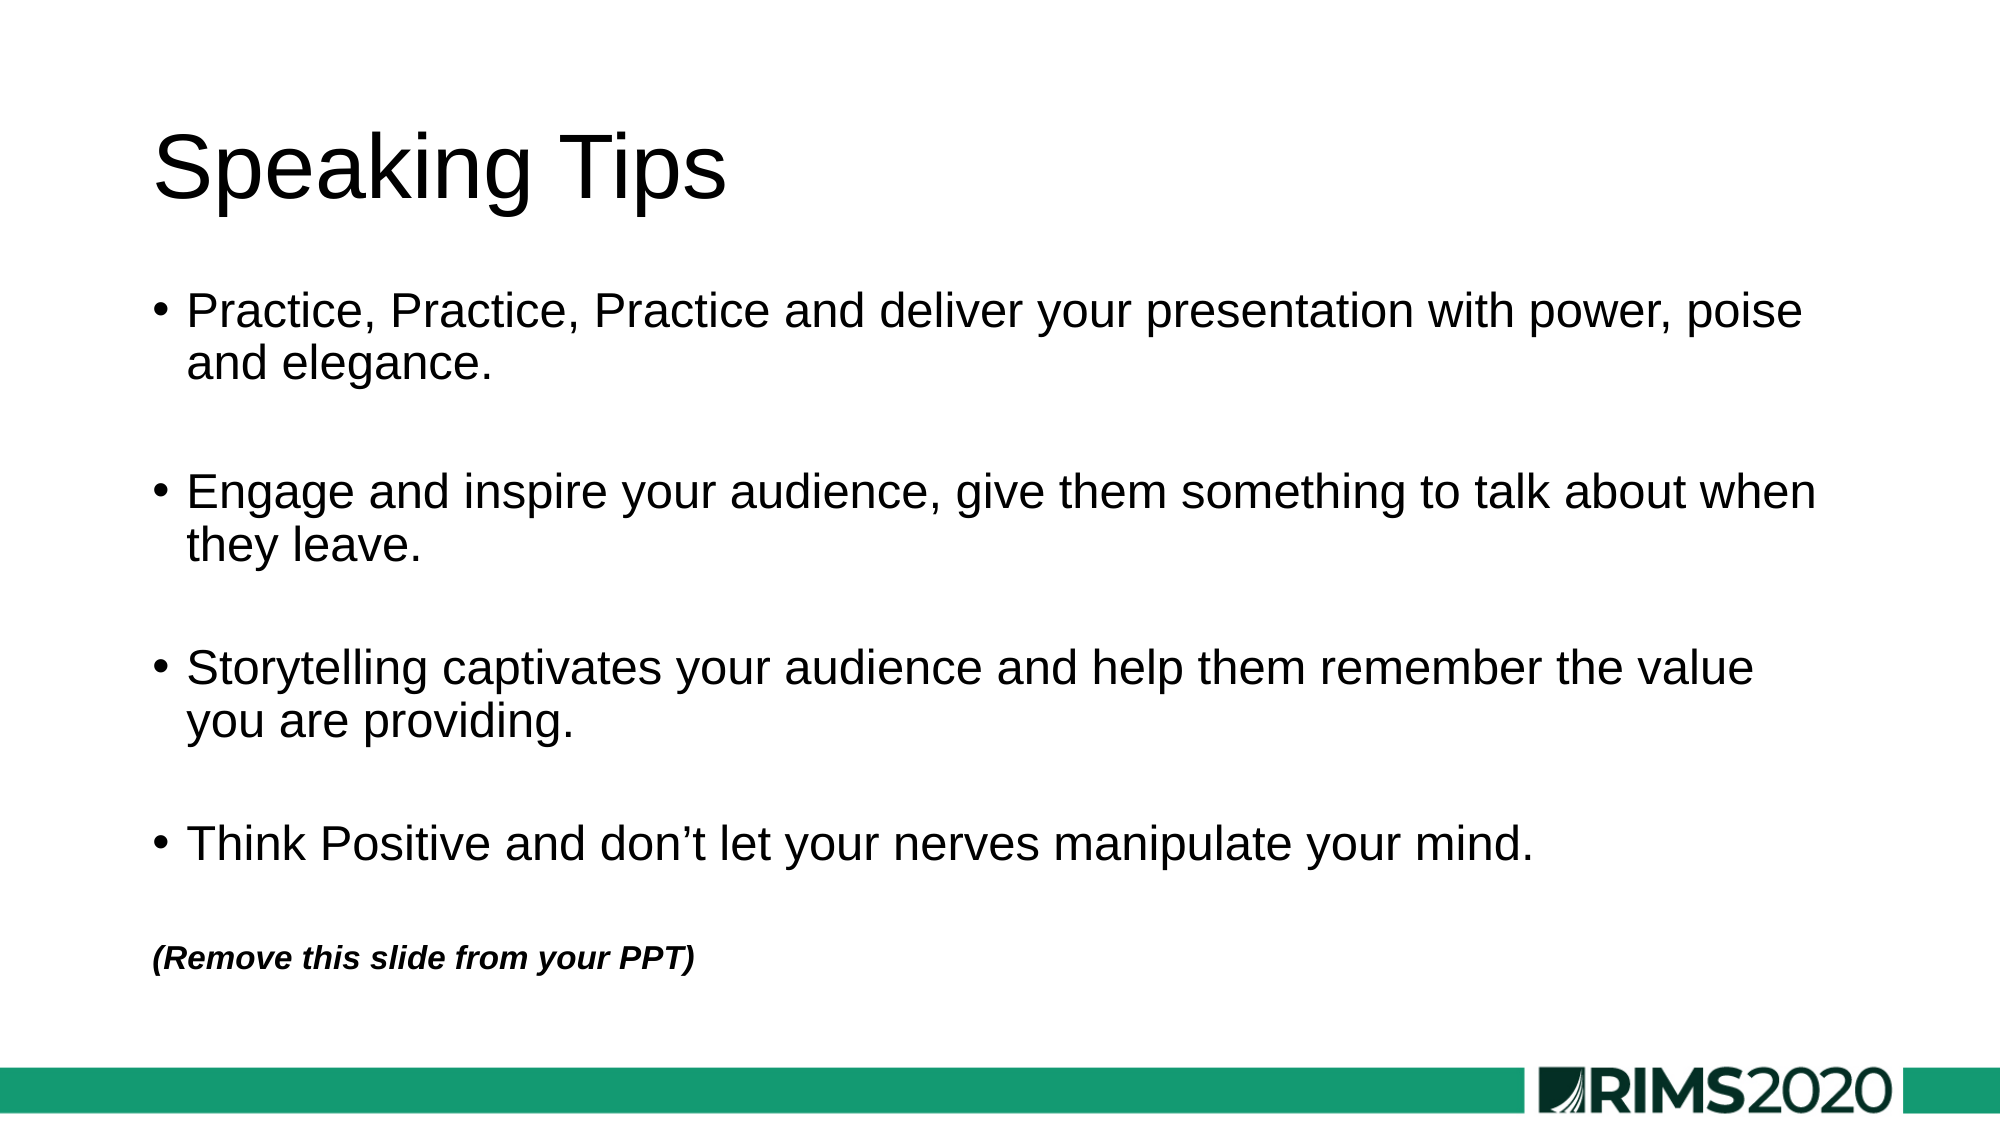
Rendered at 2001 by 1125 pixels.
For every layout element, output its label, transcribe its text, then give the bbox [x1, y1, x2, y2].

list Practice, Practice, Practice and deliver your presentation with power, poise and elegance. Engage and inspire your audience, give them something to talk about when they leave. Storytelling captivates your audience and help them remember the value you are providing. Think Positive and don’t let your nerves manipulate your mind. (Remove this slide from your PPT) [137, 277, 1863, 992]
picture [0, 0, 2000, 1125]
title Speaking Tips [137, 59, 1863, 277]
